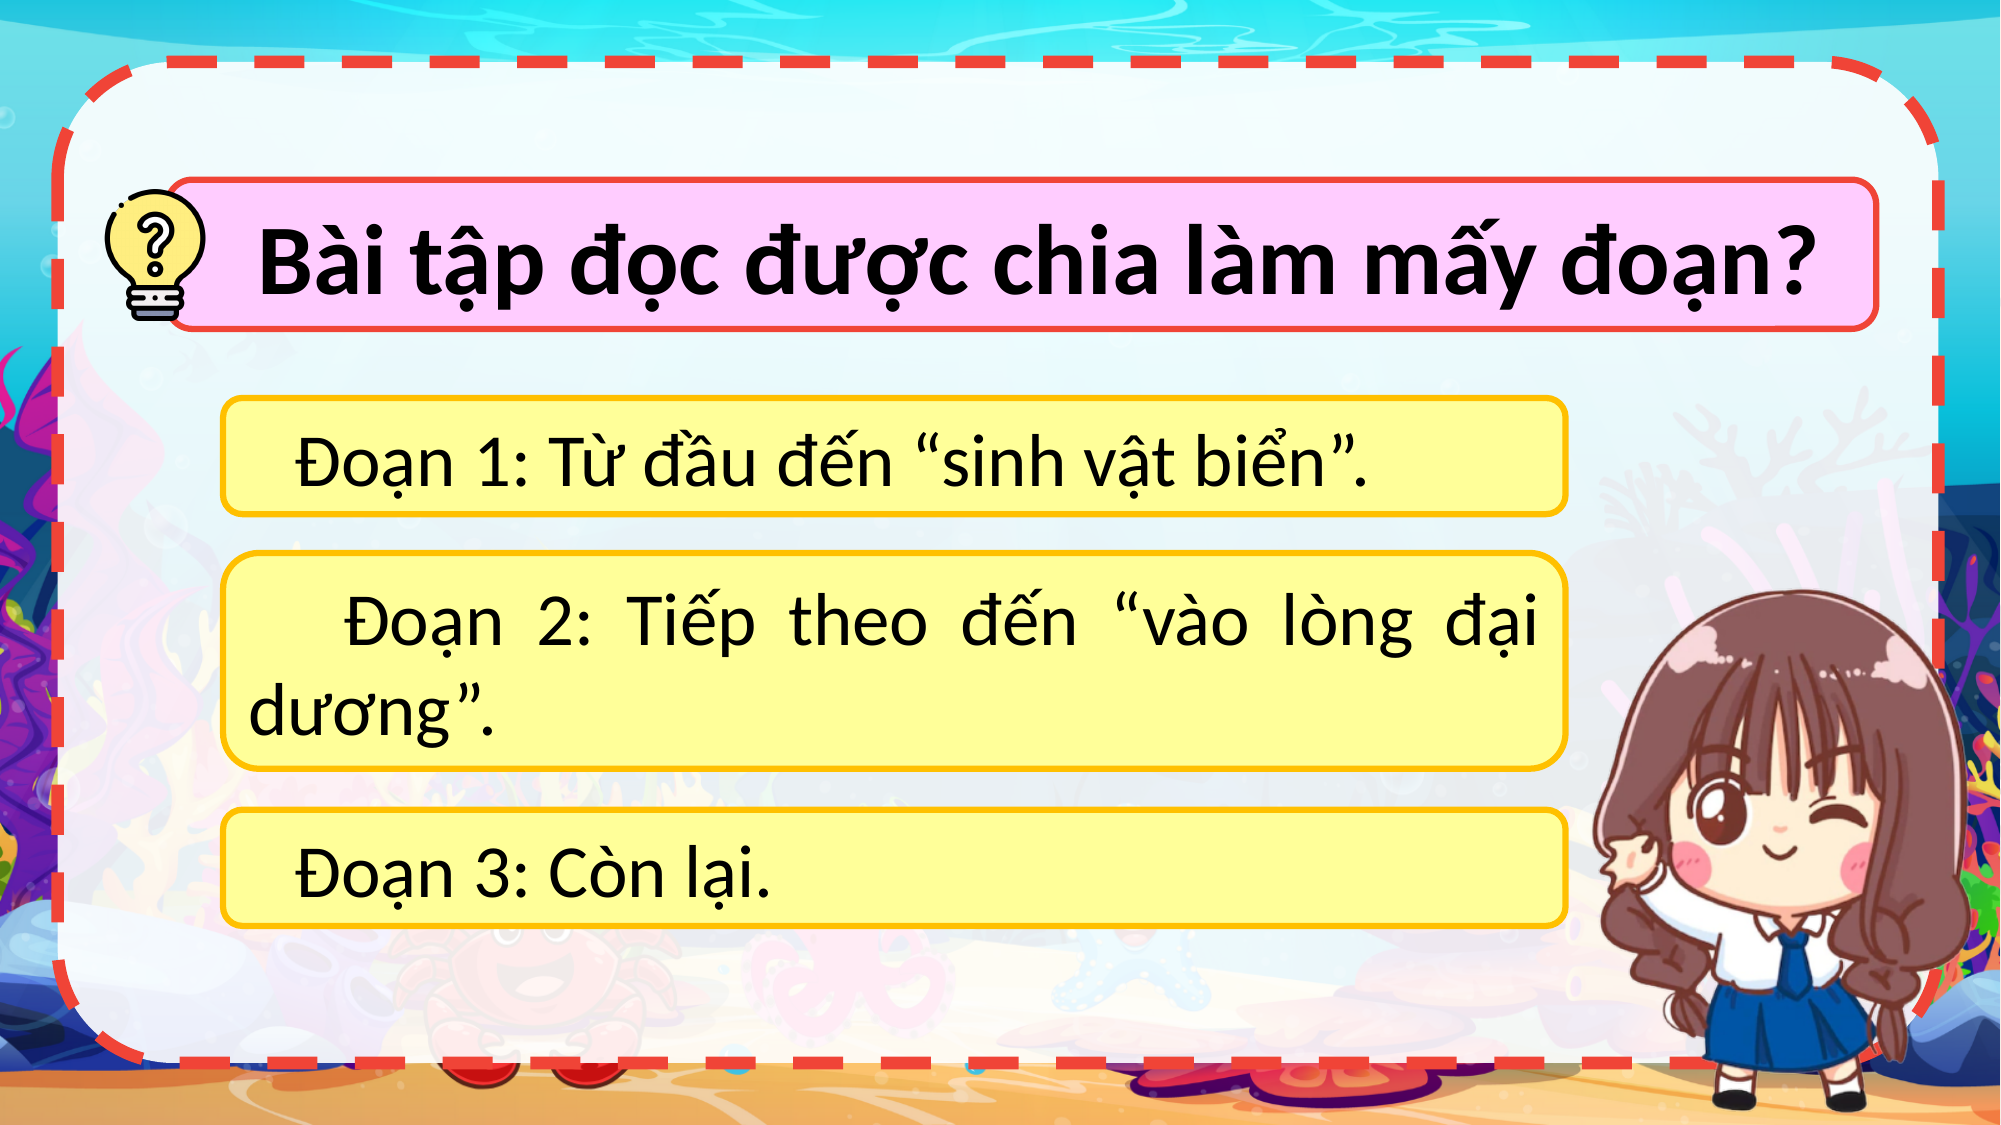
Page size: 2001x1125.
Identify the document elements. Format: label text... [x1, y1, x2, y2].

text_box [56, 60, 1940, 1065]
text_box Đoạn 3: Còn lại. [222, 809, 1475, 926]
text_box Đoạn 1: Từ đầu đến “sinh vật biển”. [222, 397, 1566, 515]
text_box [1475, 562, 2000, 1125]
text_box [87, 179, 1877, 331]
picture [0, 0, 2001, 1125]
text_box Đoạn 2: Tiếp theo đến “vào lòng đại dương”. [223, 552, 1554, 769]
